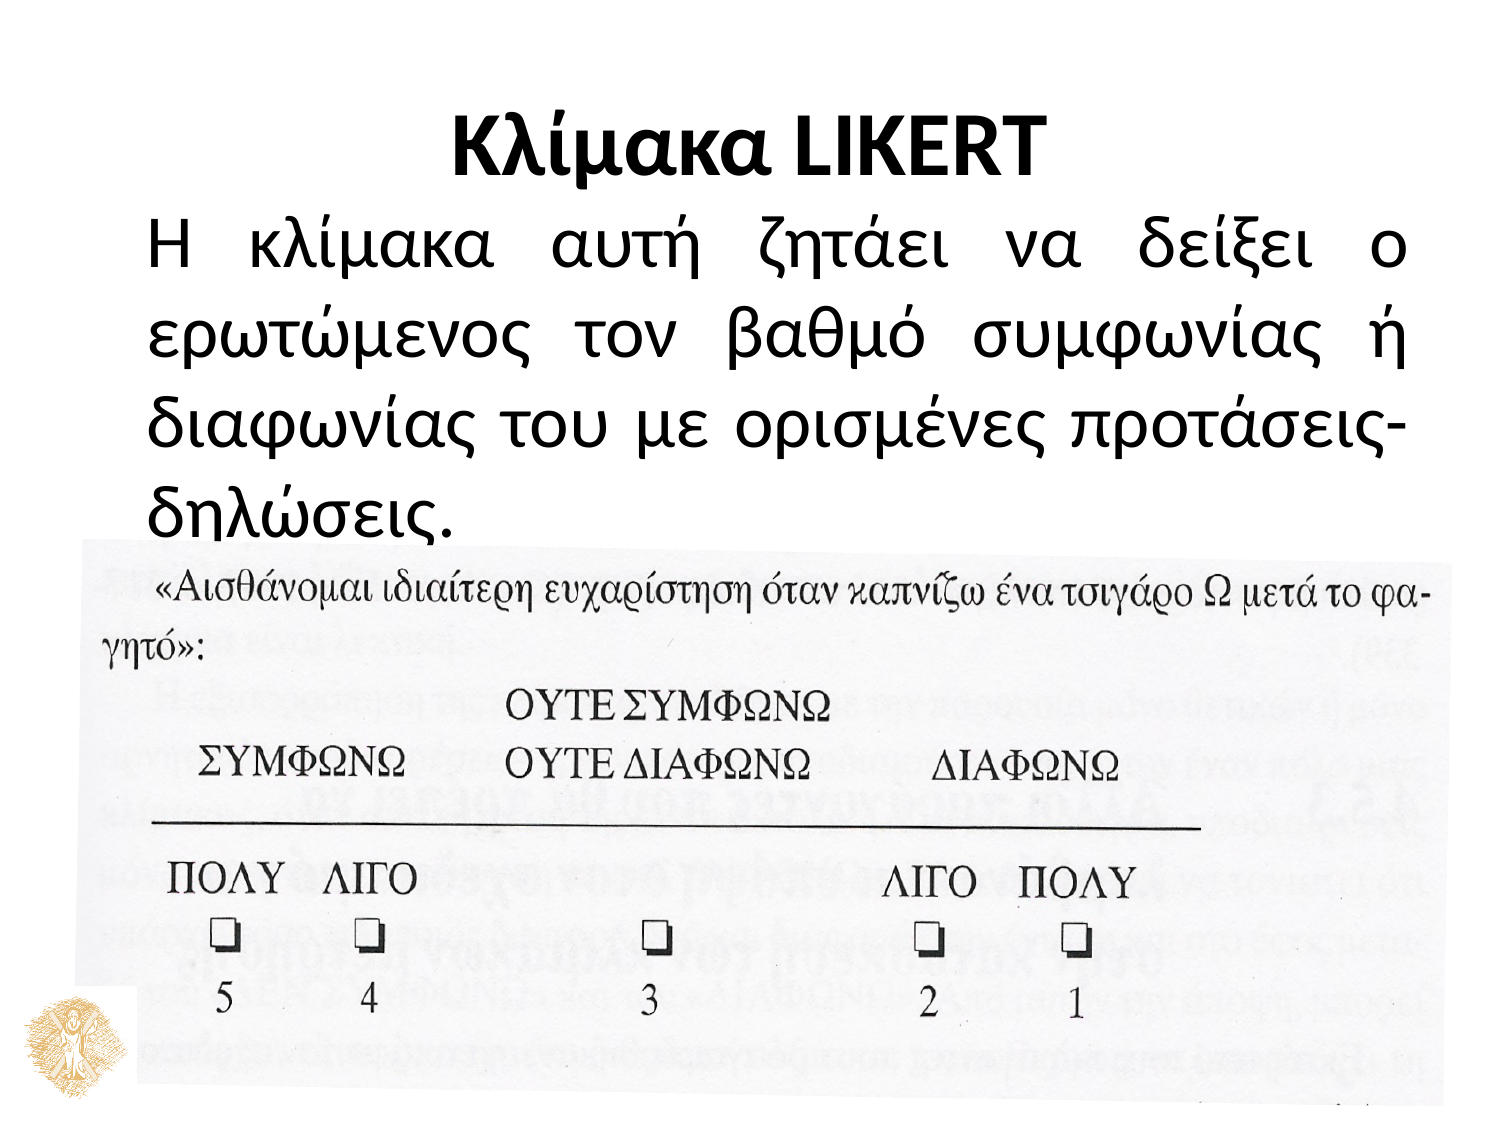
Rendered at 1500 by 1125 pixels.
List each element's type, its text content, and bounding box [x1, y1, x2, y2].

picture [17, 539, 1451, 1106]
list Η κλίμακα αυτή ζητάει να δείξει ο ερωτώμενος τον βαθμό συμφωνίας ή διαφωνίας του με ορισμένες προτάσεις-δηλώσεις. [75, 184, 1425, 550]
title Κλίμακα LIKERT [75, 45, 1425, 184]
